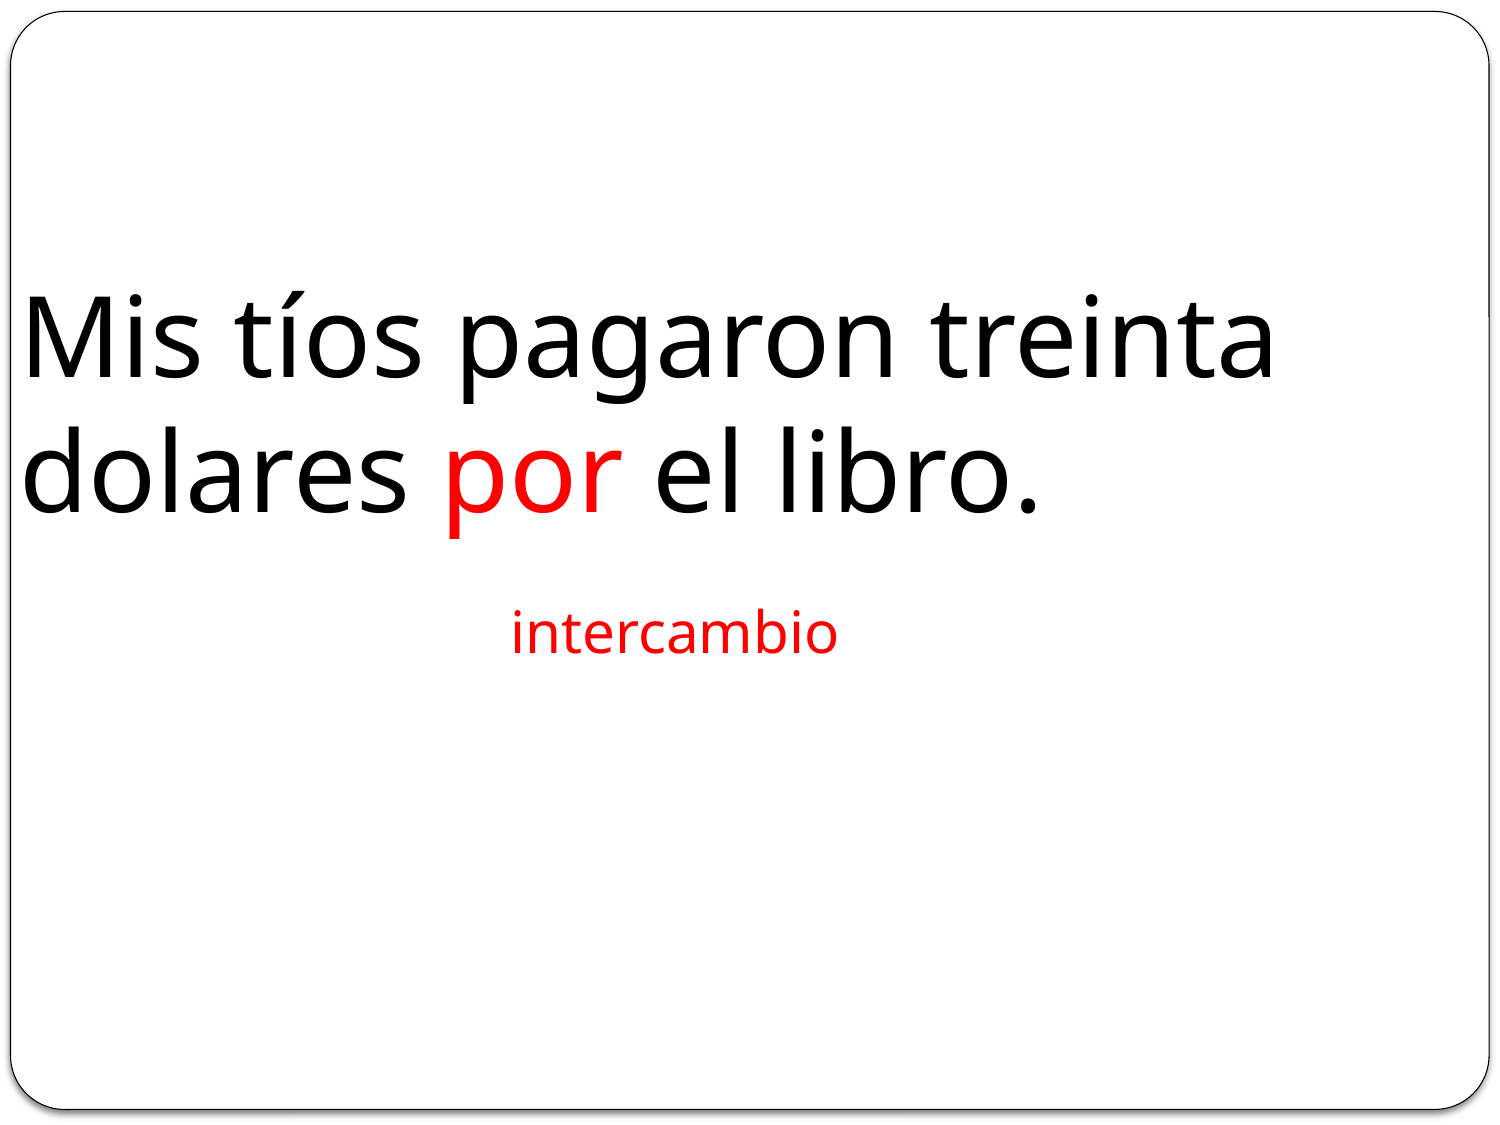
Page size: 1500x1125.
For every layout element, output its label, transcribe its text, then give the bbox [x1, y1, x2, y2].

list Mis tíos pagaron treinta dolares por el libro. [4, 73, 1500, 726]
text_box intercambio [337, 587, 1013, 673]
